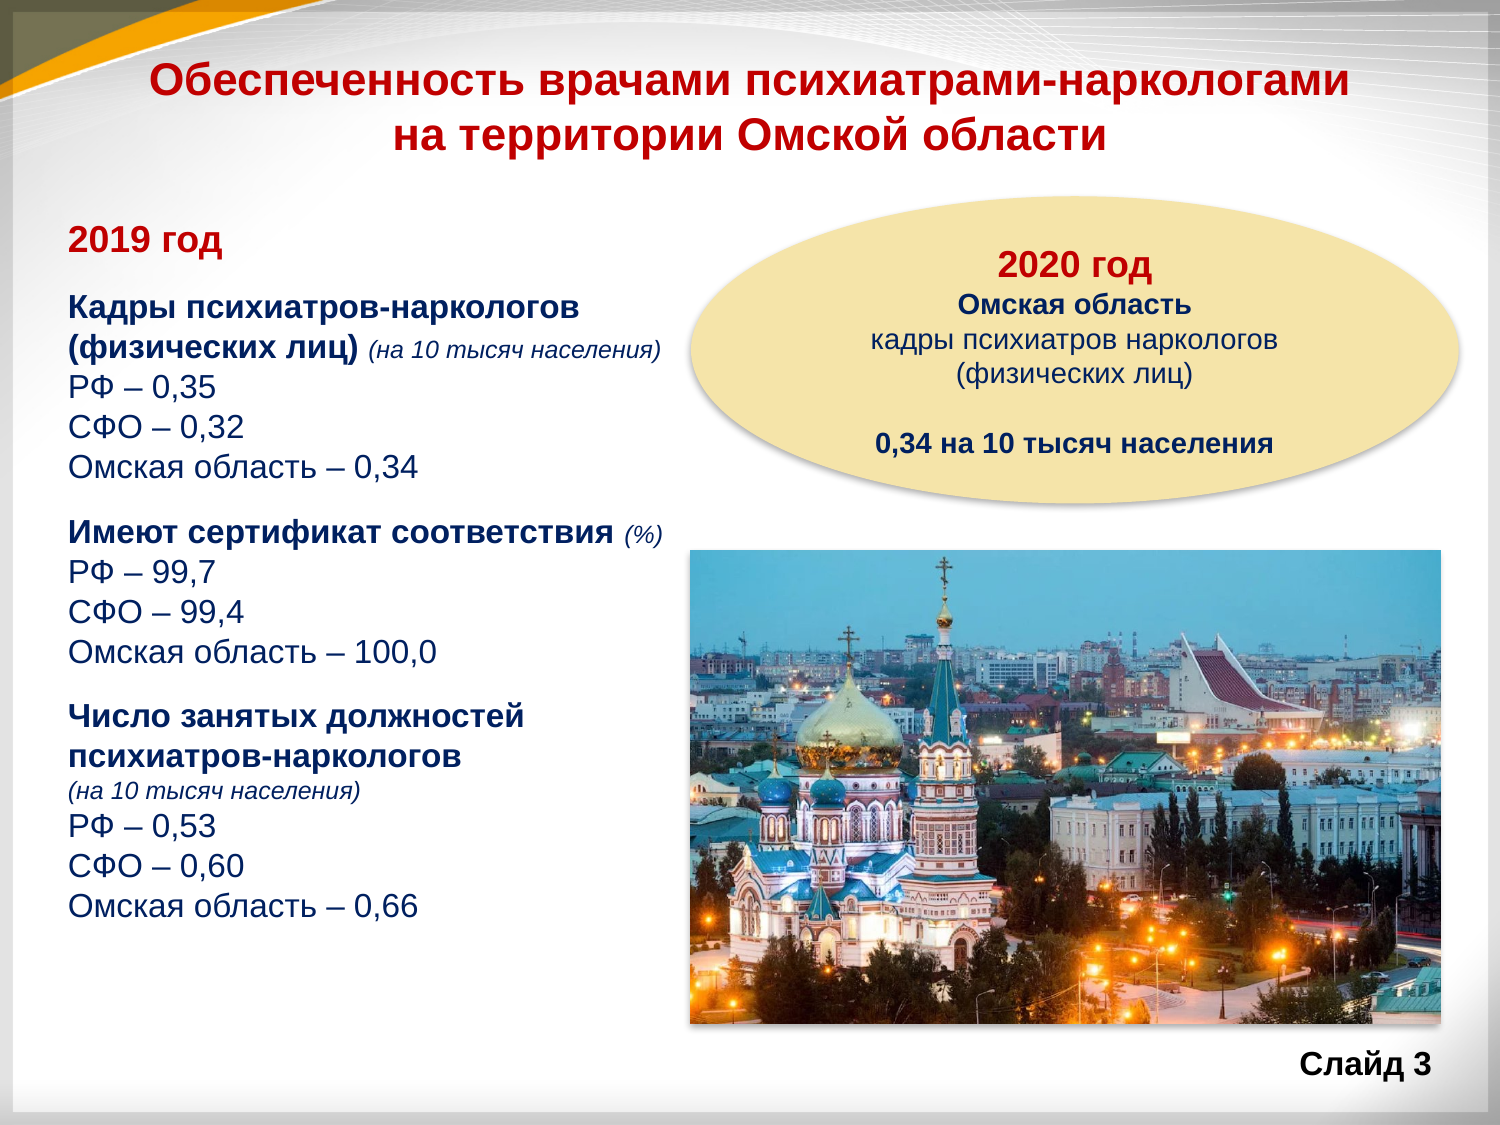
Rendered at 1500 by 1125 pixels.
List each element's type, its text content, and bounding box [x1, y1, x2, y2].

text_box Обеспеченность врачами психиатрами-наркологами на территории Омской области [29, 42, 1471, 168]
text_box 2020 год Омская область кадры психиатров наркологов (физических лиц) 0,34 на 10 тысяч населения [688, 194, 1461, 506]
text_box Слайд 3 [1257, 1034, 1447, 1090]
picture [0, 0, 1500, 1125]
text_box 2019 год Кадры психиатров-наркологов (физических лиц) (на 10 тысяч населения) РФ – 0,35 СФО – 0,32 Омская область – 0,34 Имеют сертификат соответствия (%) РФ – 99,7 СФО – 99,4 Омская область – 100,0 Число занятых должностей психиатров-наркологов (на 10 тысяч населения) РФ – 0,53 СФО – 0,60 Омская область – 0,66 [53, 208, 715, 932]
